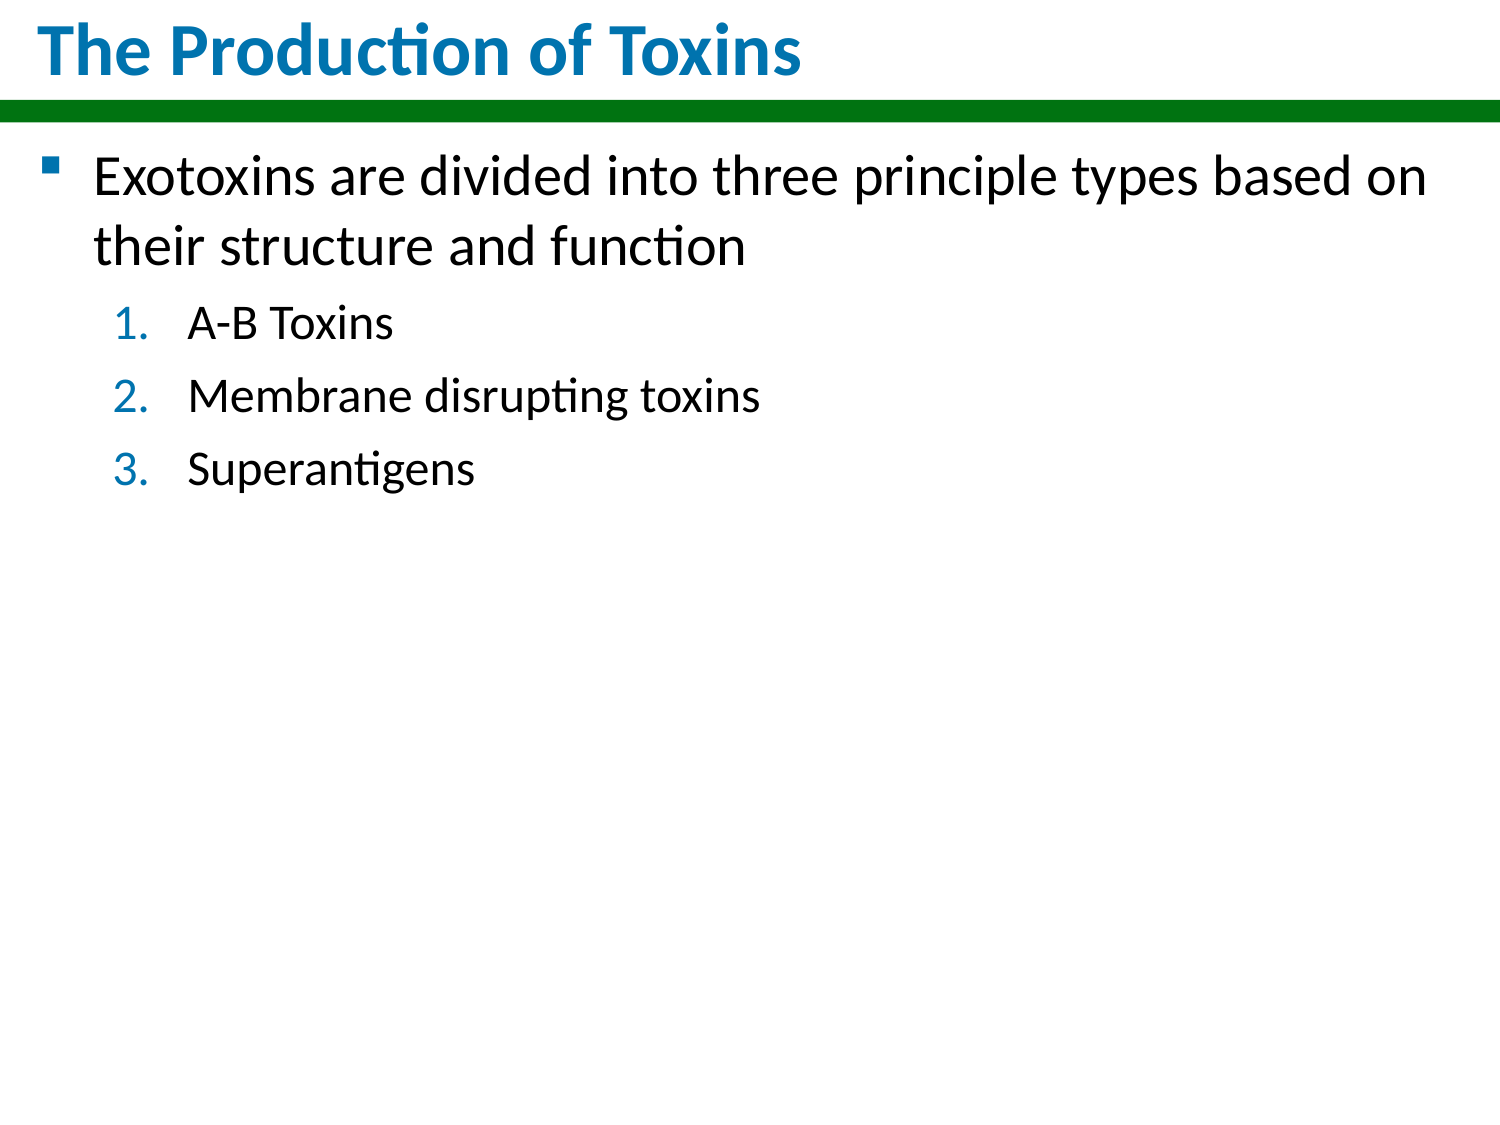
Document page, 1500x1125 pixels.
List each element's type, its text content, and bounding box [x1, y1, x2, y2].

title The Production of Toxins [37, 0, 1463, 113]
list Exotoxins are divided into three principle types based on their structure and function A-B Toxins Membrane disrupting toxins Superantigens [36, 137, 1462, 1101]
